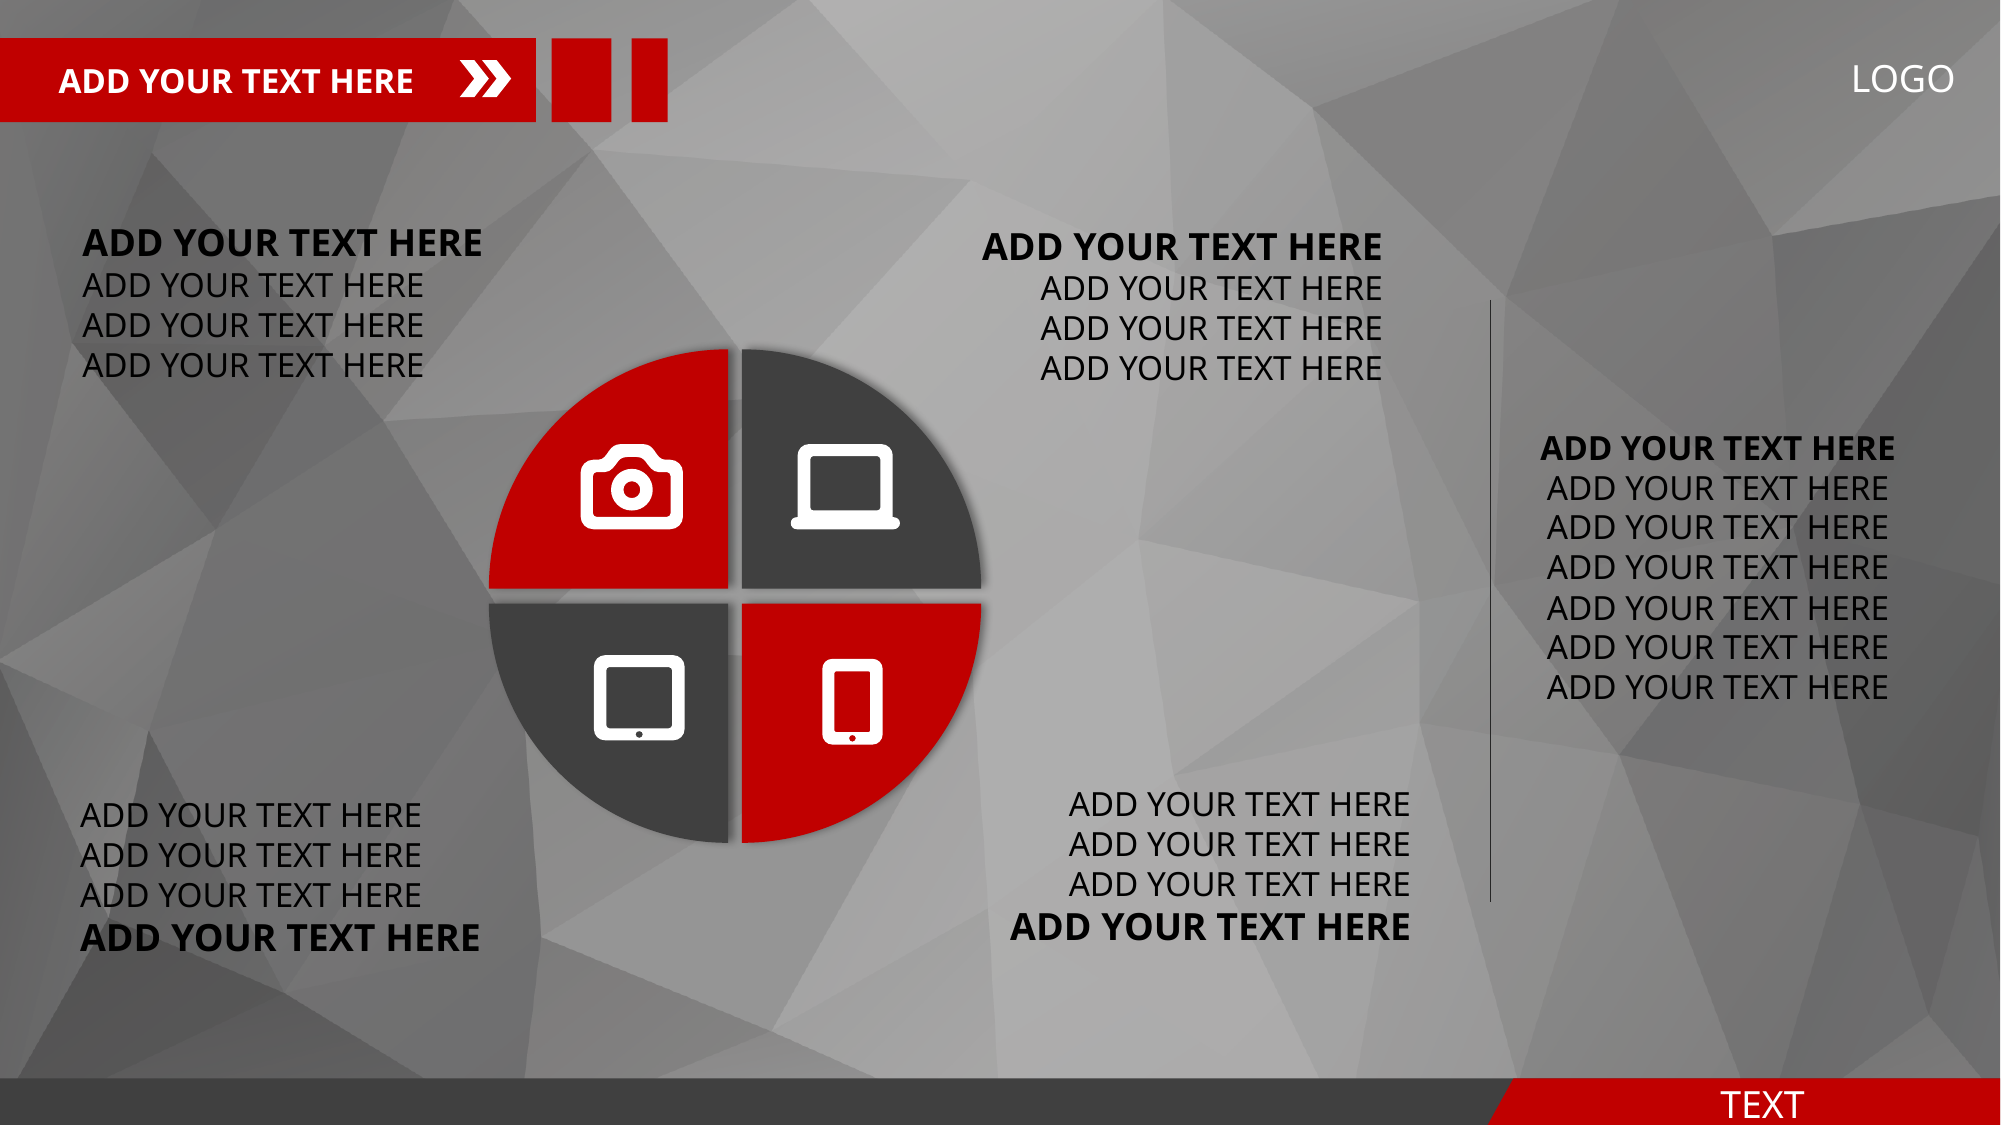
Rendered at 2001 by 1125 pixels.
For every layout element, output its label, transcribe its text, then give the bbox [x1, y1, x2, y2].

text_box ADD YOUR TEXT HERE ADD YOUR TEXT HERE ADD YOUR TEXT HERE ADD YOUR TEXT HERE [967, 215, 1399, 435]
text_box [790, 444, 900, 530]
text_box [580, 444, 683, 530]
text_box ADD YOUR TEXT HERE ADD YOUR TEXT HERE ADD YOUR TEXT HERE ADD YOUR TEXT HERE [65, 786, 497, 1006]
text_box [487, 348, 730, 590]
text_box [487, 602, 730, 844]
picture [0, 0, 2001, 1078]
text_box ADD YOUR TEXT HERE ADD YOUR TEXT HERE ADD YOUR TEXT HERE ADD YOUR TEXT HERE [67, 211, 499, 432]
text_box [822, 658, 883, 745]
text_box ADD YOUR TEXT HERE ADD YOUR TEXT HERE ADD YOUR TEXT HERE ADD YOUR TEXT HERE ADD YOUR TEXT HERE ADD YOUR TEXT HERE ADD YOUR TEXT HERE [1525, 419, 1911, 754]
text_box [740, 348, 983, 590]
text_box [740, 602, 983, 844]
text_box [593, 655, 685, 741]
text_box ADD YOUR TEXT HERE ADD YOUR TEXT HERE ADD YOUR TEXT HERE ADD YOUR TEXT HERE [950, 775, 1427, 995]
